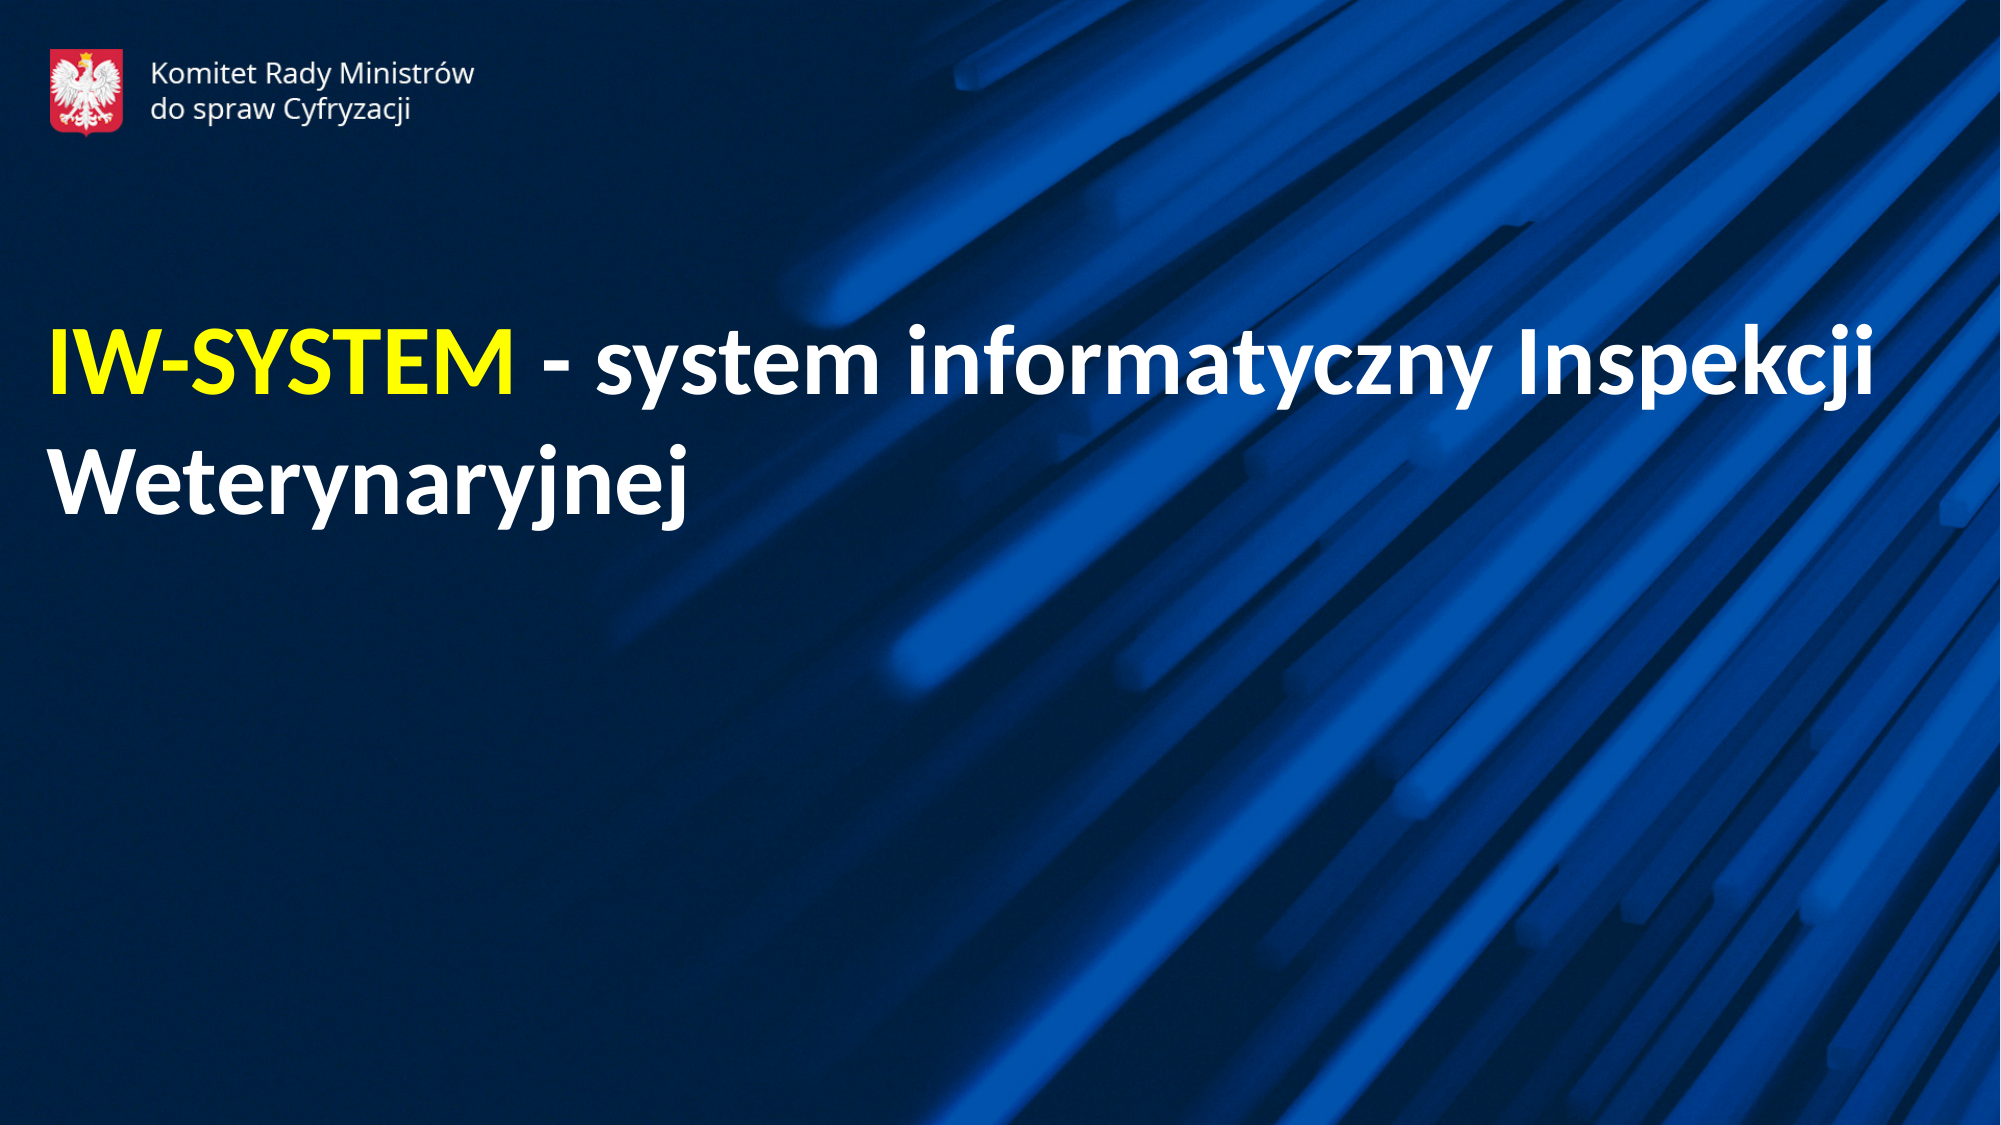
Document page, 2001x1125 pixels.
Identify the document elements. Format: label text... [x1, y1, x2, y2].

text_box IW-SYSTEM - system informatyczny Inspekcji Weterynaryjnej [31, 287, 1936, 542]
picture [0, 0, 2001, 1125]
